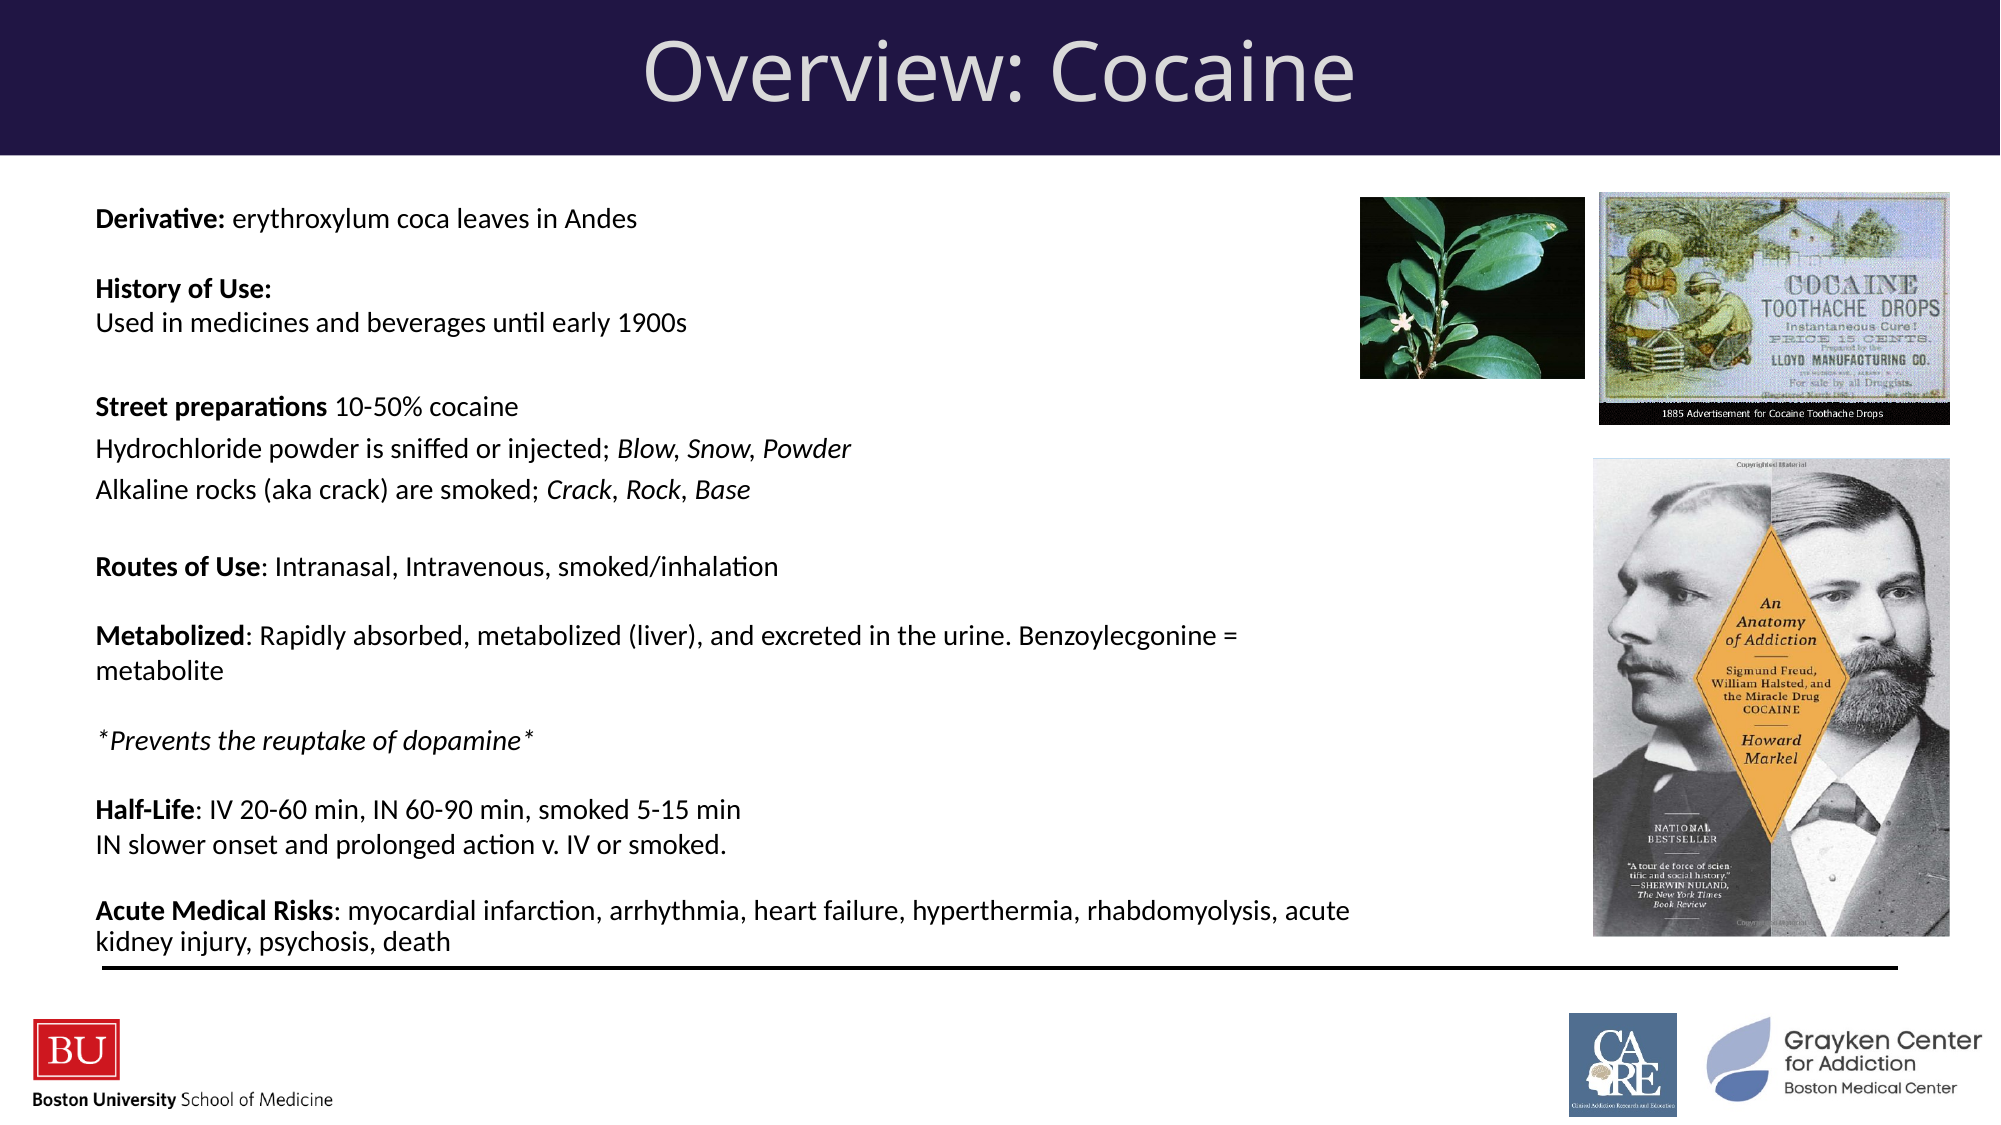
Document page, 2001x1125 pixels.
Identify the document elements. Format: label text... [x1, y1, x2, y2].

picture [1360, 197, 1585, 379]
picture [1569, 1013, 1677, 1117]
picture [1599, 192, 1950, 425]
text_box [0, 0, 2000, 156]
picture [1593, 458, 1950, 937]
picture [33, 1019, 333, 1109]
picture [1679, 991, 2001, 1125]
text_box Overview: Cocaine [275, 50, 1725, 99]
list Derivative: erythroxylum coca leaves in Andes History of Use: Used in medicines and beverages until early 1900s Street preparations 10-50% cocaine Hydrochloride powder is sniffed or injected; Blow, Snow, Powder Alkaline rocks (aka crack) are smoked; Crack, Rock, Base Routes of Use: Intranasal, Intravenous, smoked/inhalation Metabolized: Rapidly absorbed, metabolized (liver), and excreted in the urine. Benzoylecgonine = metabolite *Prevents the reuptake of dopamine* Half-Life: IV 20-60 min, IN 60-90 min, smoked 5-15 min IN slower onset and prolonged action v. IV or smoked. Acute Medical Risks: myocardial infarction, arrhythmia, heart failure, hyperthermia, rhabdomyolysis, acute kidney injury, psychosis, death [80, 192, 1387, 969]
